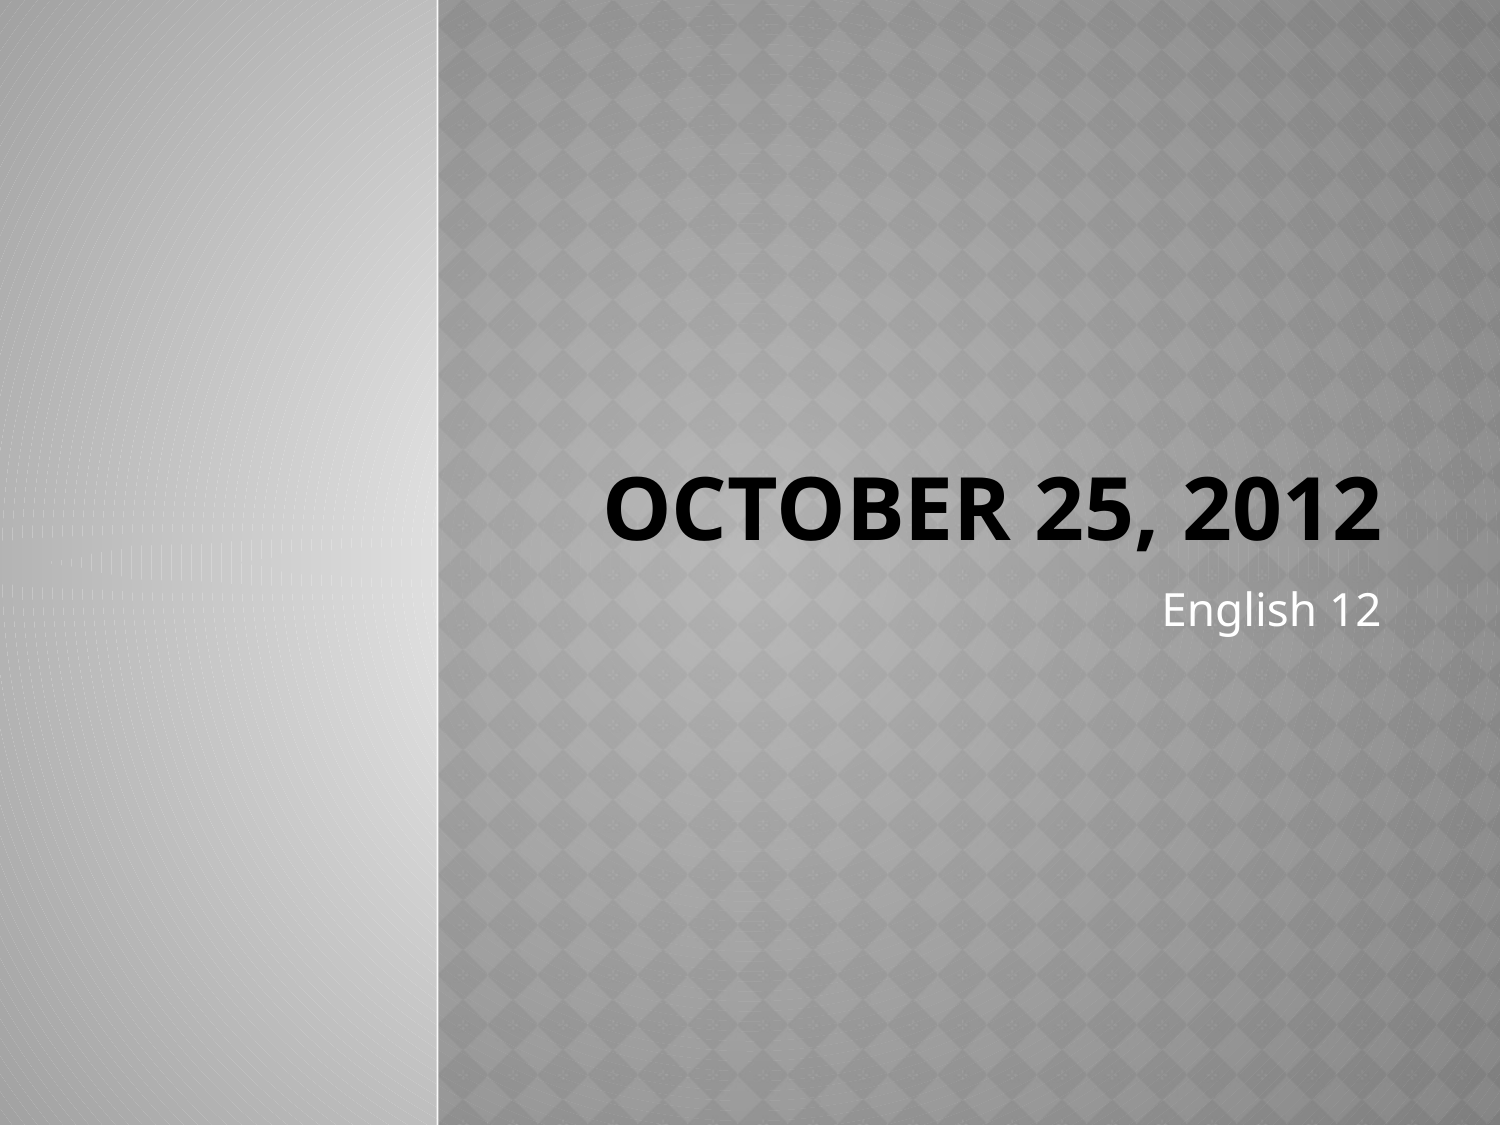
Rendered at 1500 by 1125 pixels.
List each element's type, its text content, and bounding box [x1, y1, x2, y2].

subtitle English 12 [550, 580, 1390, 762]
title October 25, 2012 [552, 87, 1390, 558]
